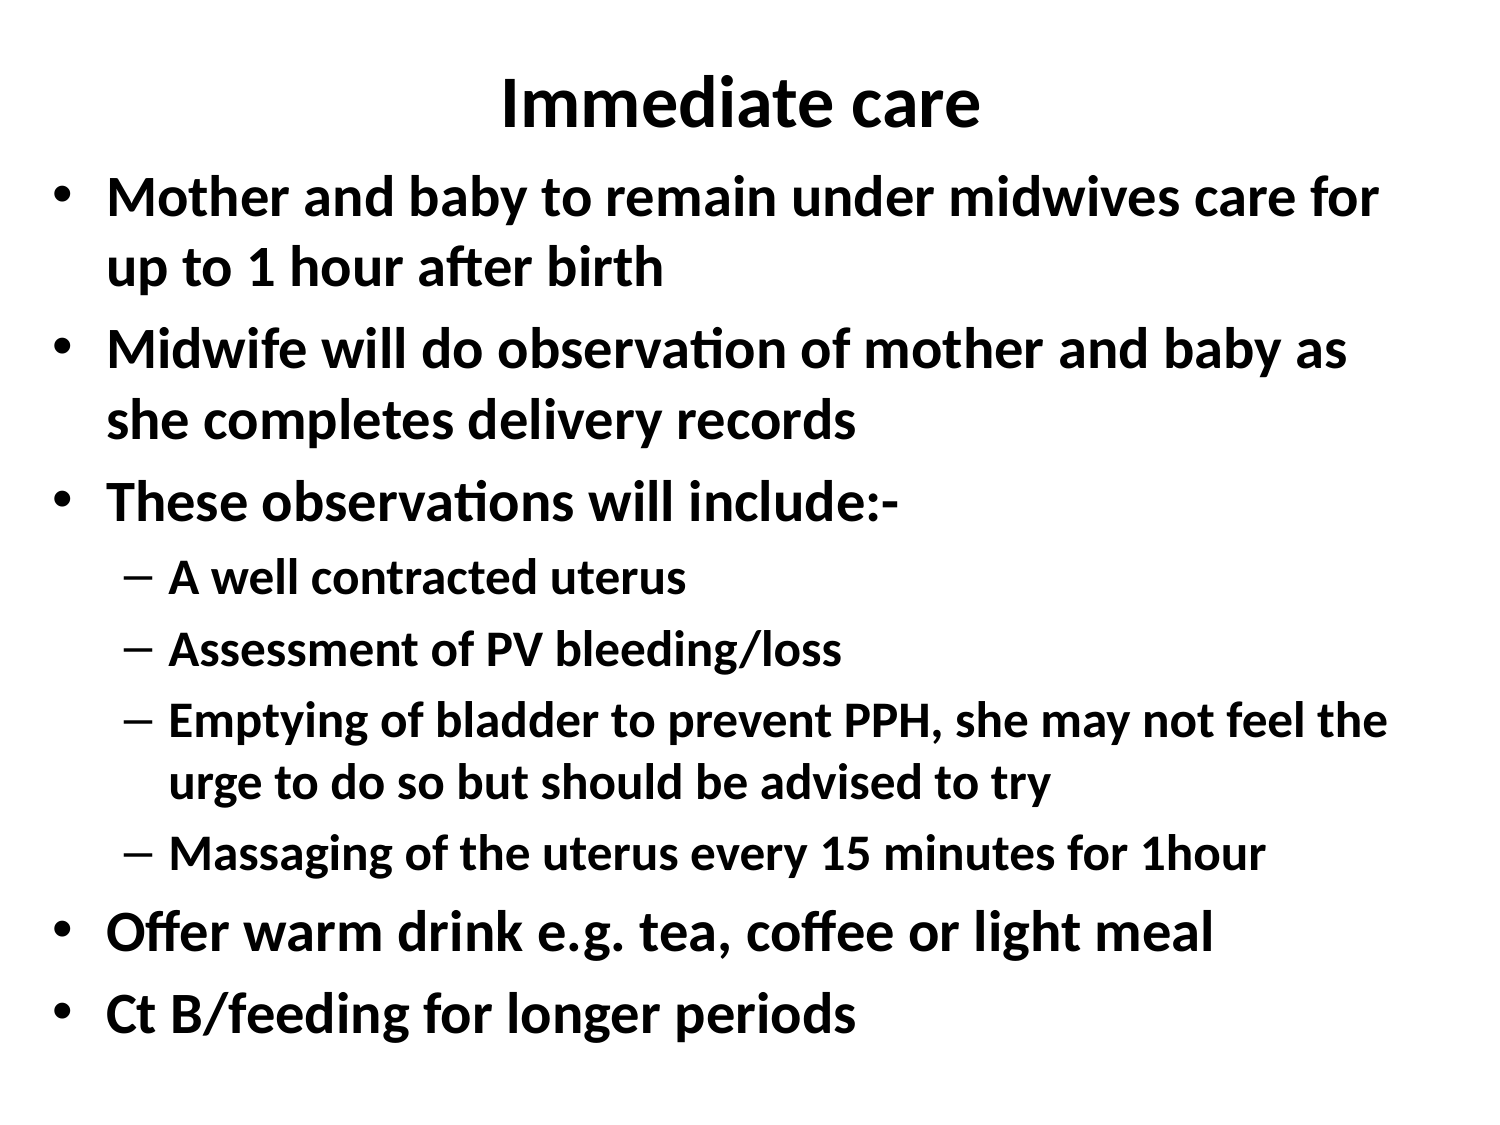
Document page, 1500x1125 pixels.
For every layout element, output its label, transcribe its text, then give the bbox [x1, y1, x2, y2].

list Mother and baby to remain under midwives care for up to 1 hour after birth Midwife will do observation of mother and baby as she completes delivery records These observations will include:- A well contracted uterus Assessment of PV bleeding/loss Emptying of bladder to prevent PPH, she may not feel the urge to do so but should be advised to try Massaging of the uterus every 15 minutes for 1hour Offer warm drink e.g. tea, coffee or light meal Ct B/feeding for longer periods [37, 149, 1450, 1063]
title Immediate care [75, 45, 1425, 149]
